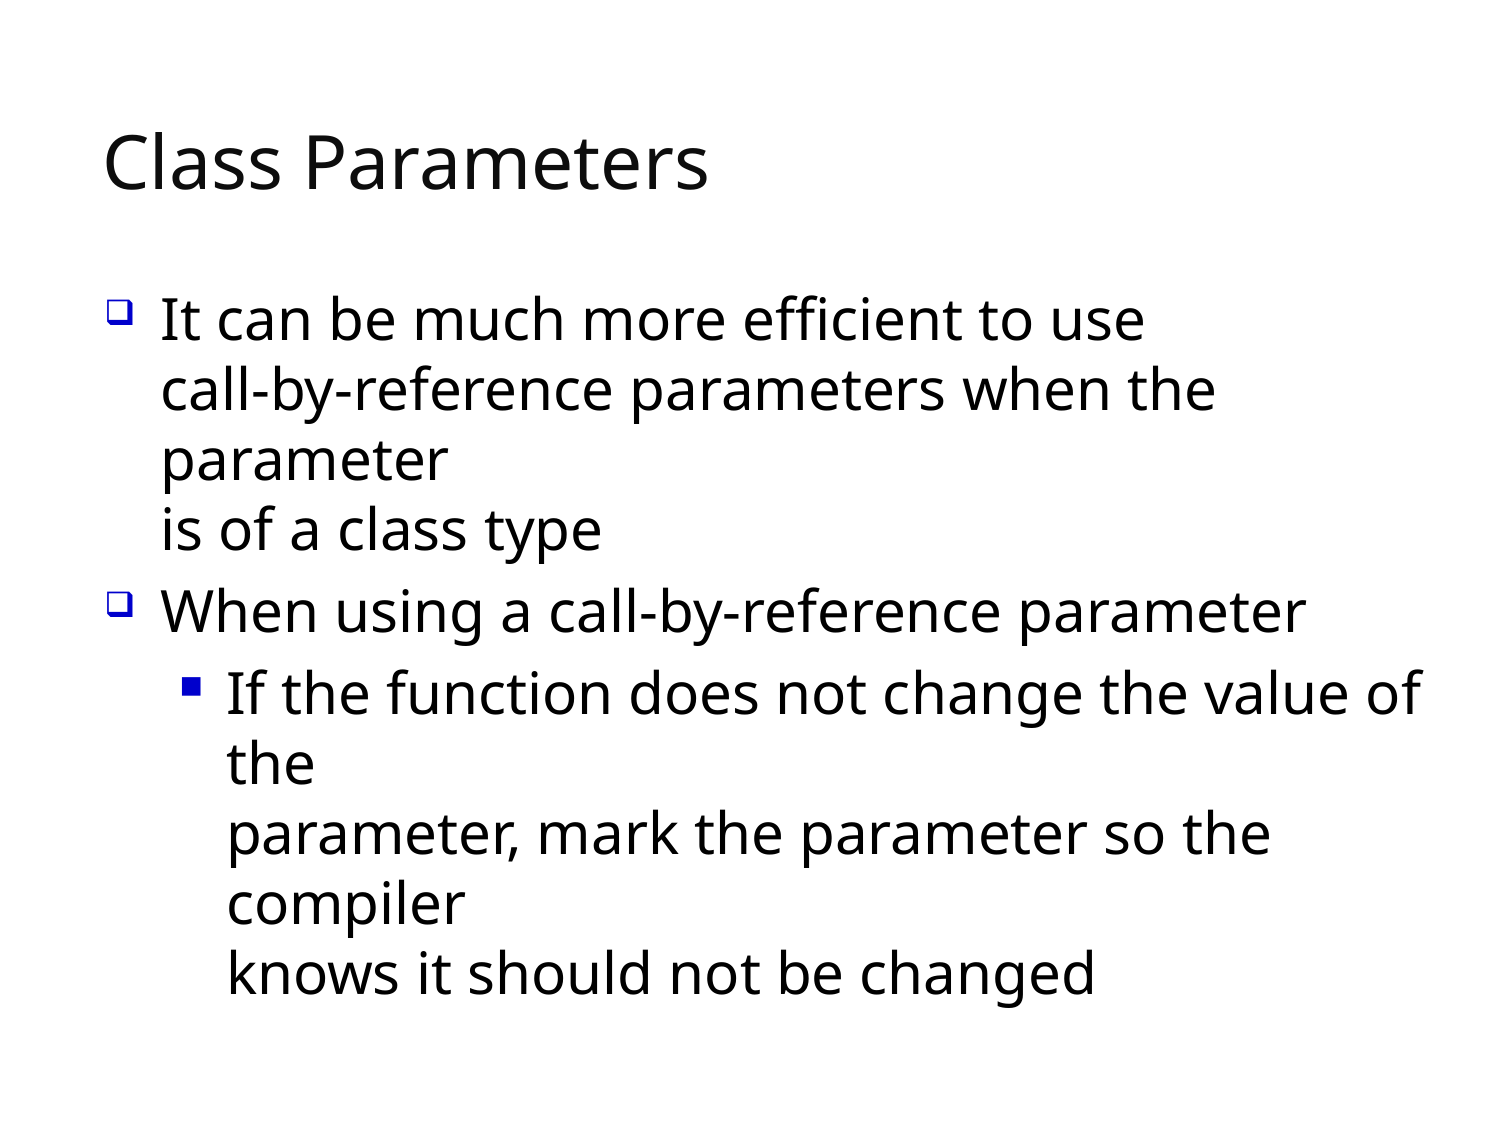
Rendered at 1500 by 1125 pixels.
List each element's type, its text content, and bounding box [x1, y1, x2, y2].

list It can be much more efficient to use call-by-reference parameters when the parameter is of a class type When using a call-by-reference parameter If the function does not change the value of the parameter, mark the parameter so the compiler knows it should not be changed [89, 274, 1451, 1026]
title Class Parameters [87, 49, 1451, 213]
